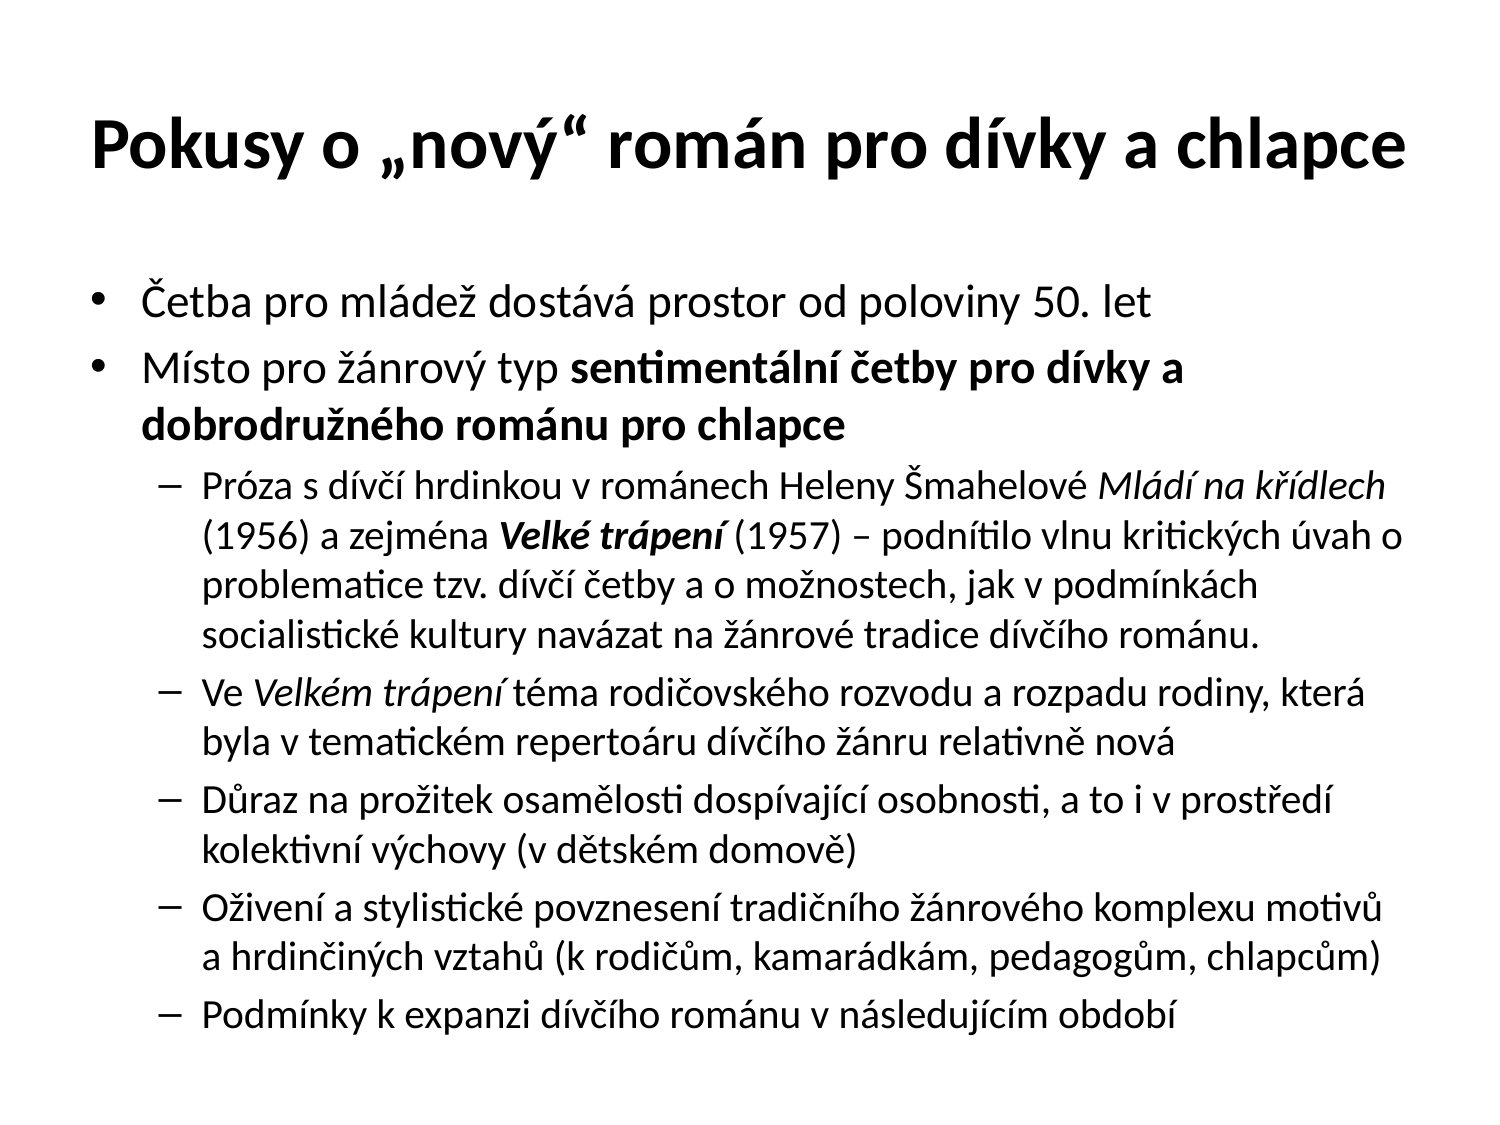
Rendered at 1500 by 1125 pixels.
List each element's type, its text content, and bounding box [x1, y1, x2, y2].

list Četba pro mládež dostává prostor od poloviny 50. let Místo pro žánrový typ sentimentální četby pro dívky a dobrodružného románu pro chlapce Próza s dívčí hrdinkou v románech Heleny Šmahelové Mládí na křídlech (1956) a zejména Velké trápení (1957) – podnítilo vlnu kritických úvah o problematice tzv. dívčí četby a o možnostech, jak v podmínkách socialistické kultury navázat na žánrové tradice dívčího románu. Ve Velkém trápení téma rodičovského rozvodu a rozpadu rodiny, která byla v tematickém repertoáru dívčího žánru relativně nová Důraz na prožitek osamělosti dospívající osobnosti, a to i v prostředí kolektivní výchovy (v dětském domově) Oživení a stylistické povznesení tradičního žánrového komplexu motivů a hrdinčiných vztahů (k rodičům, kamarádkám, pedagogům, chlapcům) Podmínky k expanzi dívčího románu v následujícím období [75, 262, 1425, 1125]
title Pokusy o „nový“ román pro dívky a chlapce [75, 45, 1425, 233]
